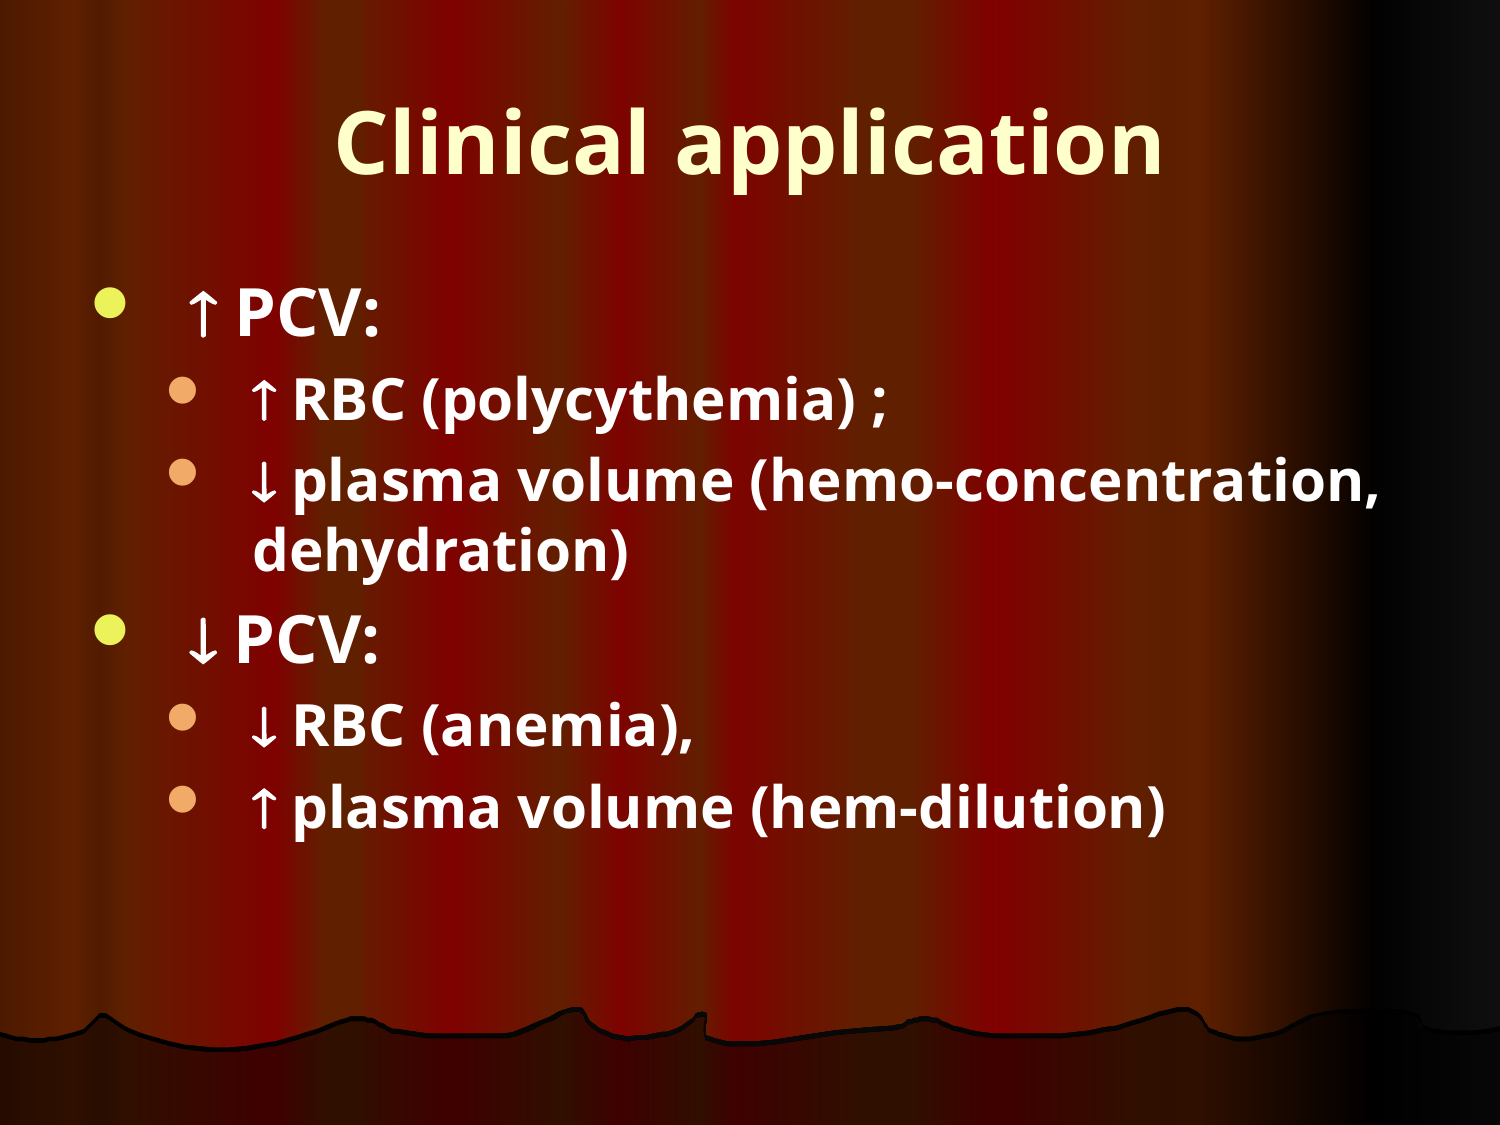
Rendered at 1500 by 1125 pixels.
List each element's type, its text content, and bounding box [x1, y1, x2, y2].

list  PCV:  RBC (polycythemia) ;  plasma volume (hemo-concentration, dehydration)  PCV:  RBC (anemia),  plasma volume (hem-dilution) [74, 262, 1426, 1006]
footer [512, 1024, 988, 1101]
title Clinical application [74, 45, 1426, 233]
